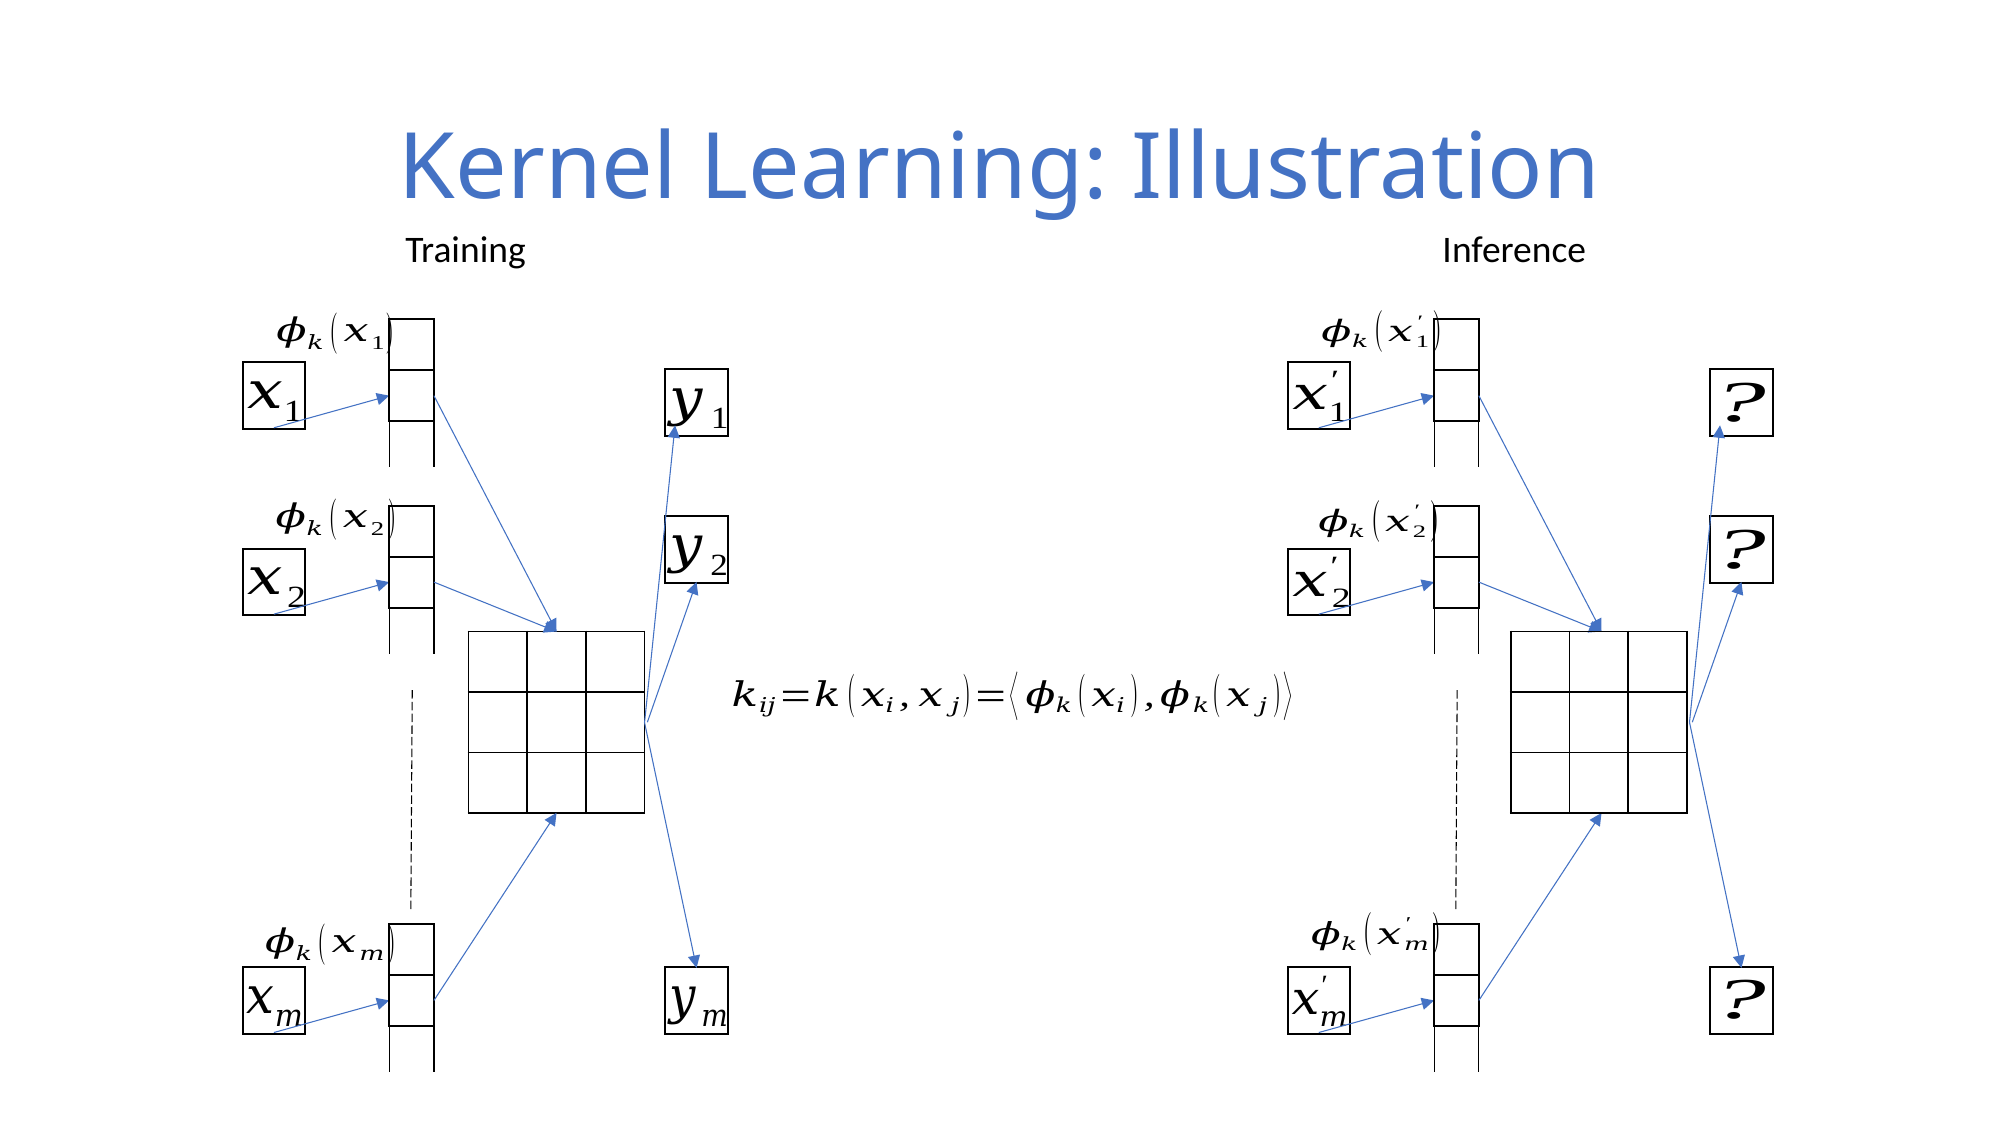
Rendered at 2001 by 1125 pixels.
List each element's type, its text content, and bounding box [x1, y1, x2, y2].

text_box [1478, 812, 1602, 1001]
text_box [1434, 923, 1479, 1073]
text_box Inference [1427, 217, 1602, 278]
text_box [1434, 505, 1479, 654]
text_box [389, 923, 434, 1073]
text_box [1478, 582, 1602, 632]
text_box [1689, 722, 1742, 968]
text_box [433, 395, 557, 582]
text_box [1434, 319, 1479, 468]
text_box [644, 722, 697, 968]
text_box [1692, 581, 1742, 722]
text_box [644, 425, 676, 722]
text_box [1478, 395, 1602, 582]
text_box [433, 582, 557, 632]
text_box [389, 319, 434, 468]
title Kernel Learning: Illustration [137, 59, 1863, 278]
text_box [647, 581, 697, 722]
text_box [433, 812, 557, 1001]
text_box Training [390, 217, 541, 278]
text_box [1689, 425, 1720, 722]
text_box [389, 505, 434, 654]
